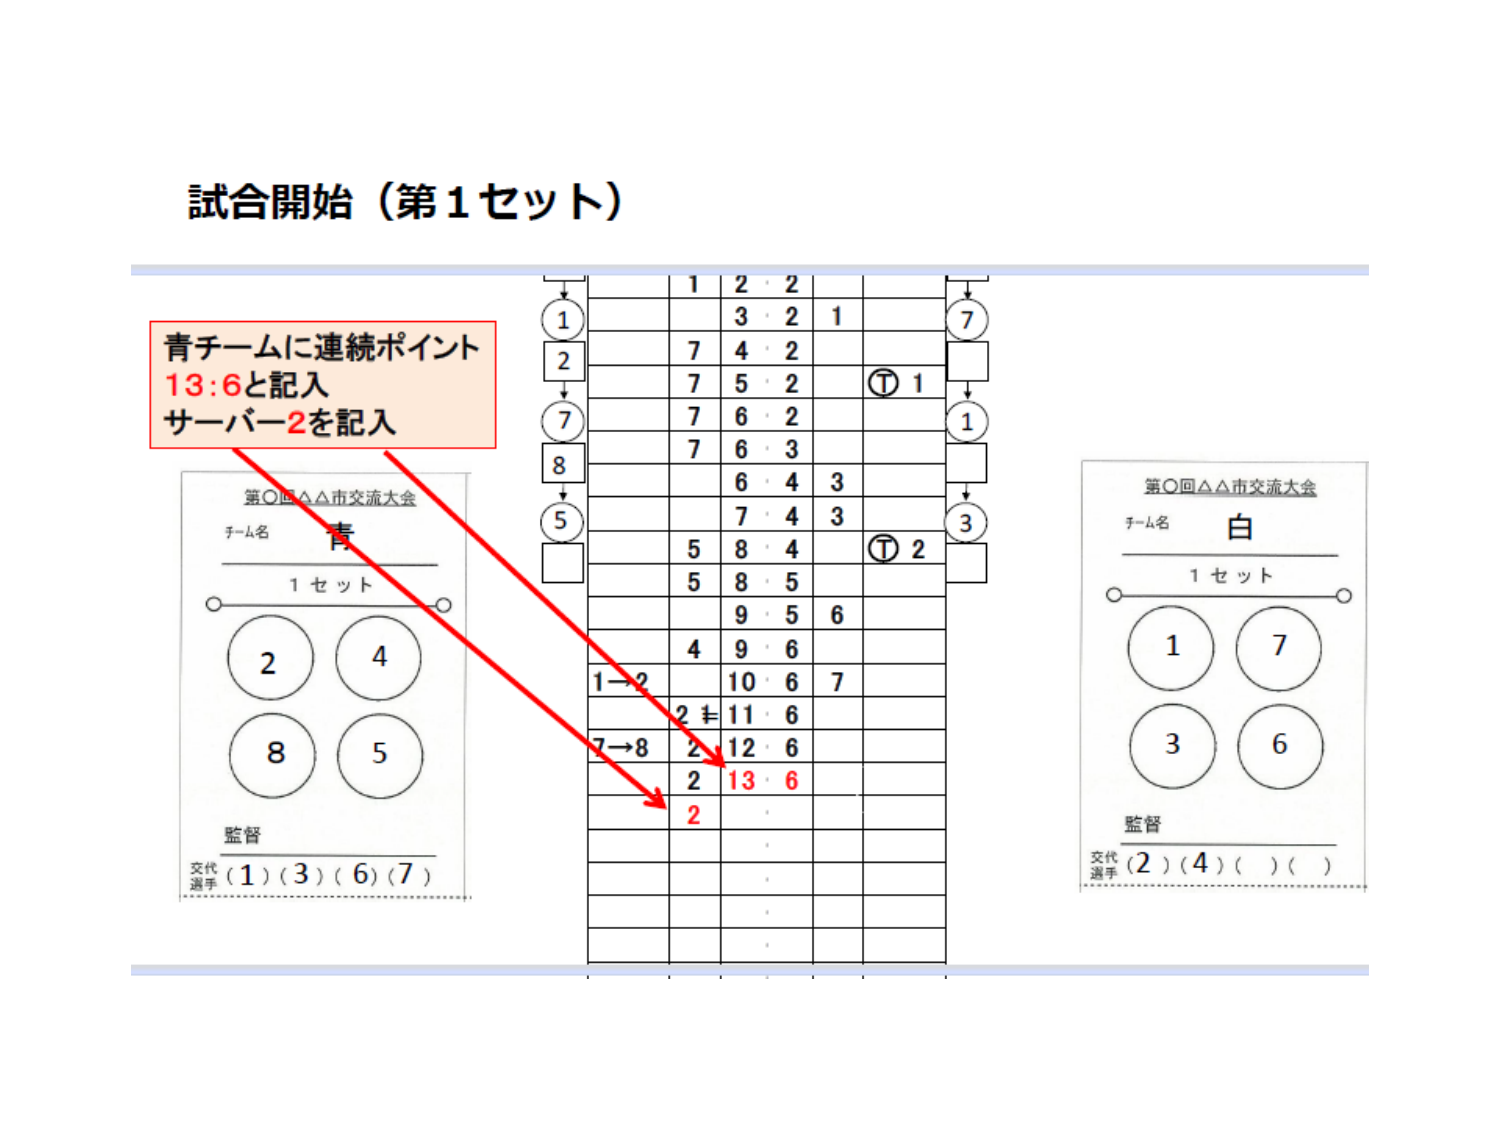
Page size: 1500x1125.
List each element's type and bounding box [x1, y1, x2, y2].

picture [131, 145, 1369, 980]
